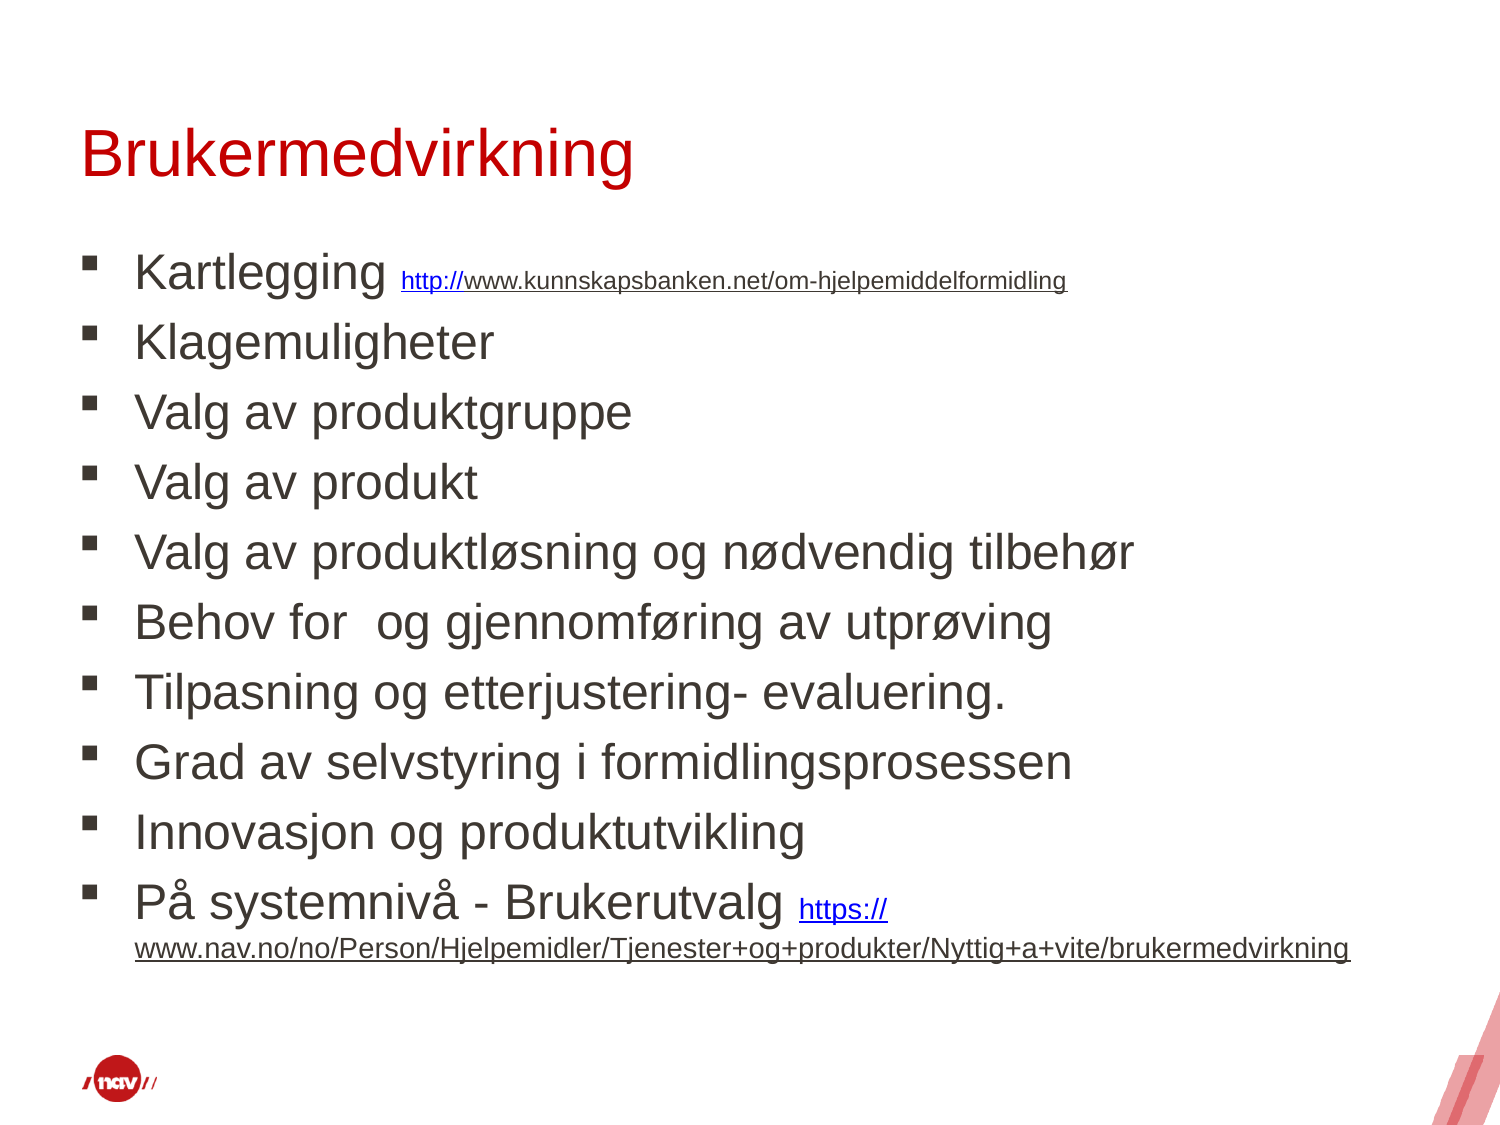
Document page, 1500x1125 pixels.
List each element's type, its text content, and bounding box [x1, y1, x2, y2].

picture [1368, 992, 1500, 1125]
title Brukermedvirkning [64, 19, 1441, 197]
picture [82, 1055, 157, 1102]
list Kartlegging http://www.kunnskapsbanken.net/om-hjelpemiddelformidling Klagemuligheter Valg av produktgruppe Valg av produkt Valg av produktløsning og nødvendig tilbehør Behov for og gjennomføring av utprøving Tilpasning og etterjustering- evaluering. Grad av selvstyring i formidlingsprosessen Innovasjon og produktutvikling På systemnivå - Brukerutvalg https://www.nav.no/no/Person/Hjelpemidler/Tjenester+og+produkter/Nyttig+a+vite/brukermedvirkning [63, 231, 1437, 1029]
